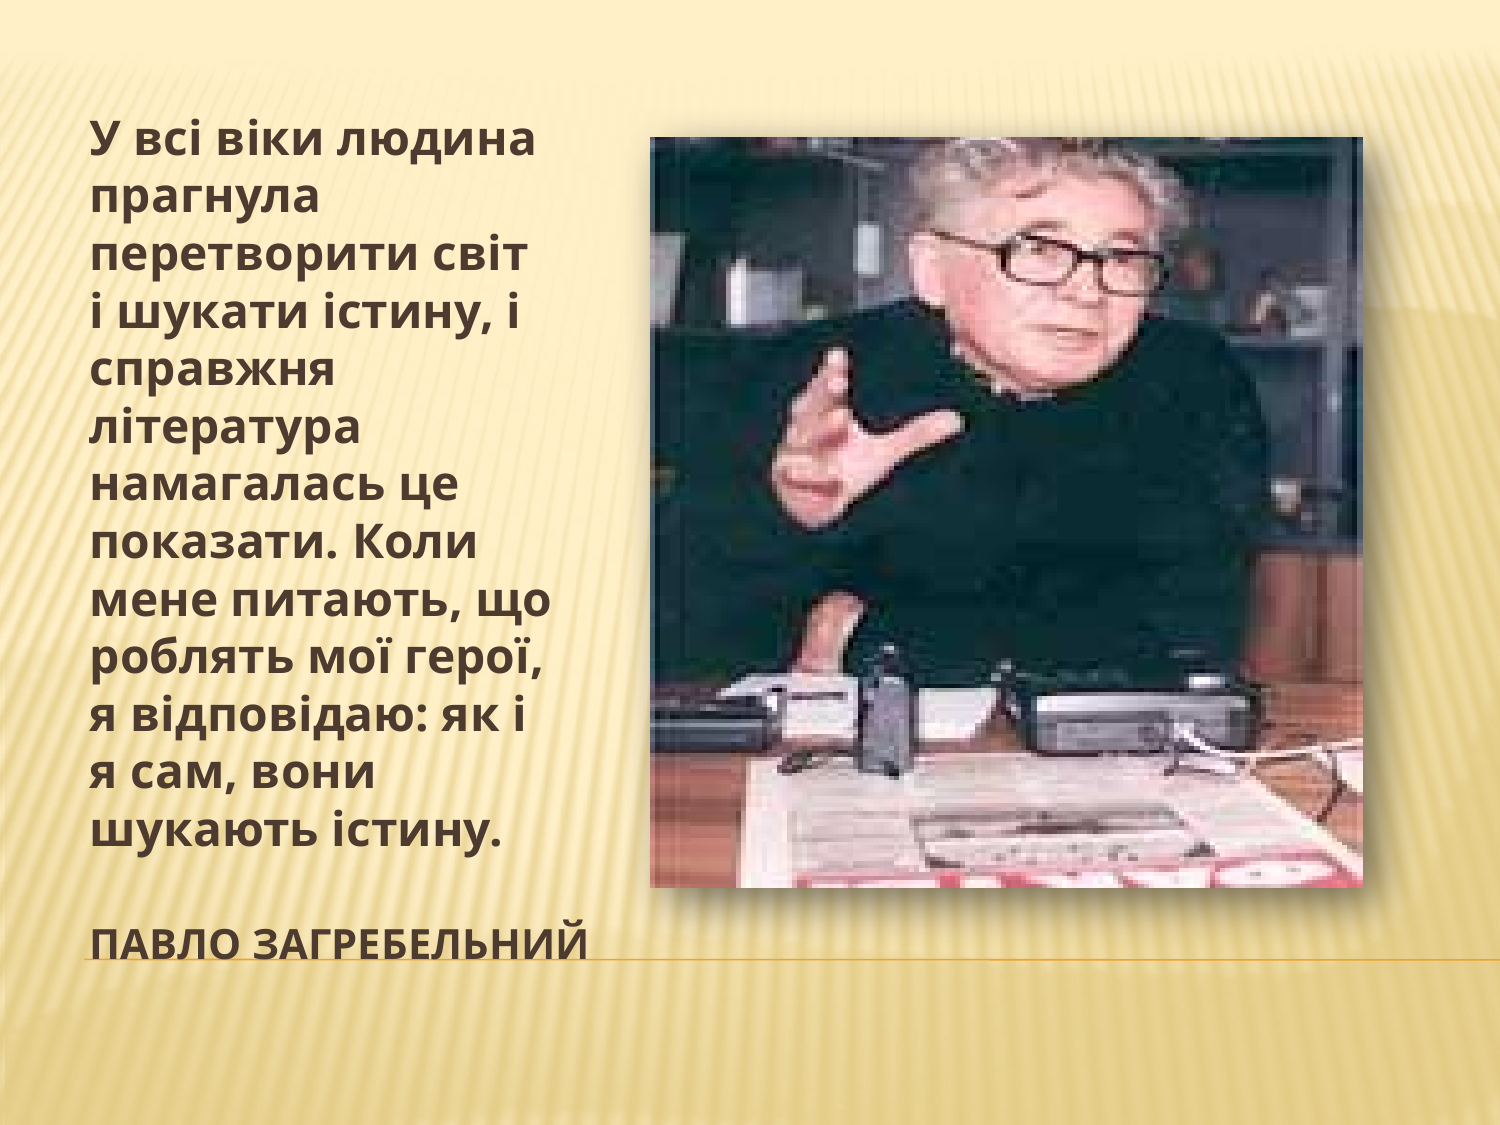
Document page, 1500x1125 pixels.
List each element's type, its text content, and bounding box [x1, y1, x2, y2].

title Павло Загребельний [75, 900, 1463, 986]
list У всі віки людина прагнула перетворити світ і шукати істину, і справжня література намагалась це показати. Коли мене питають, що роблять мої герої, я відповідаю: як і я сам, вони шукають істину. [75, 99, 569, 888]
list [649, 137, 1363, 888]
